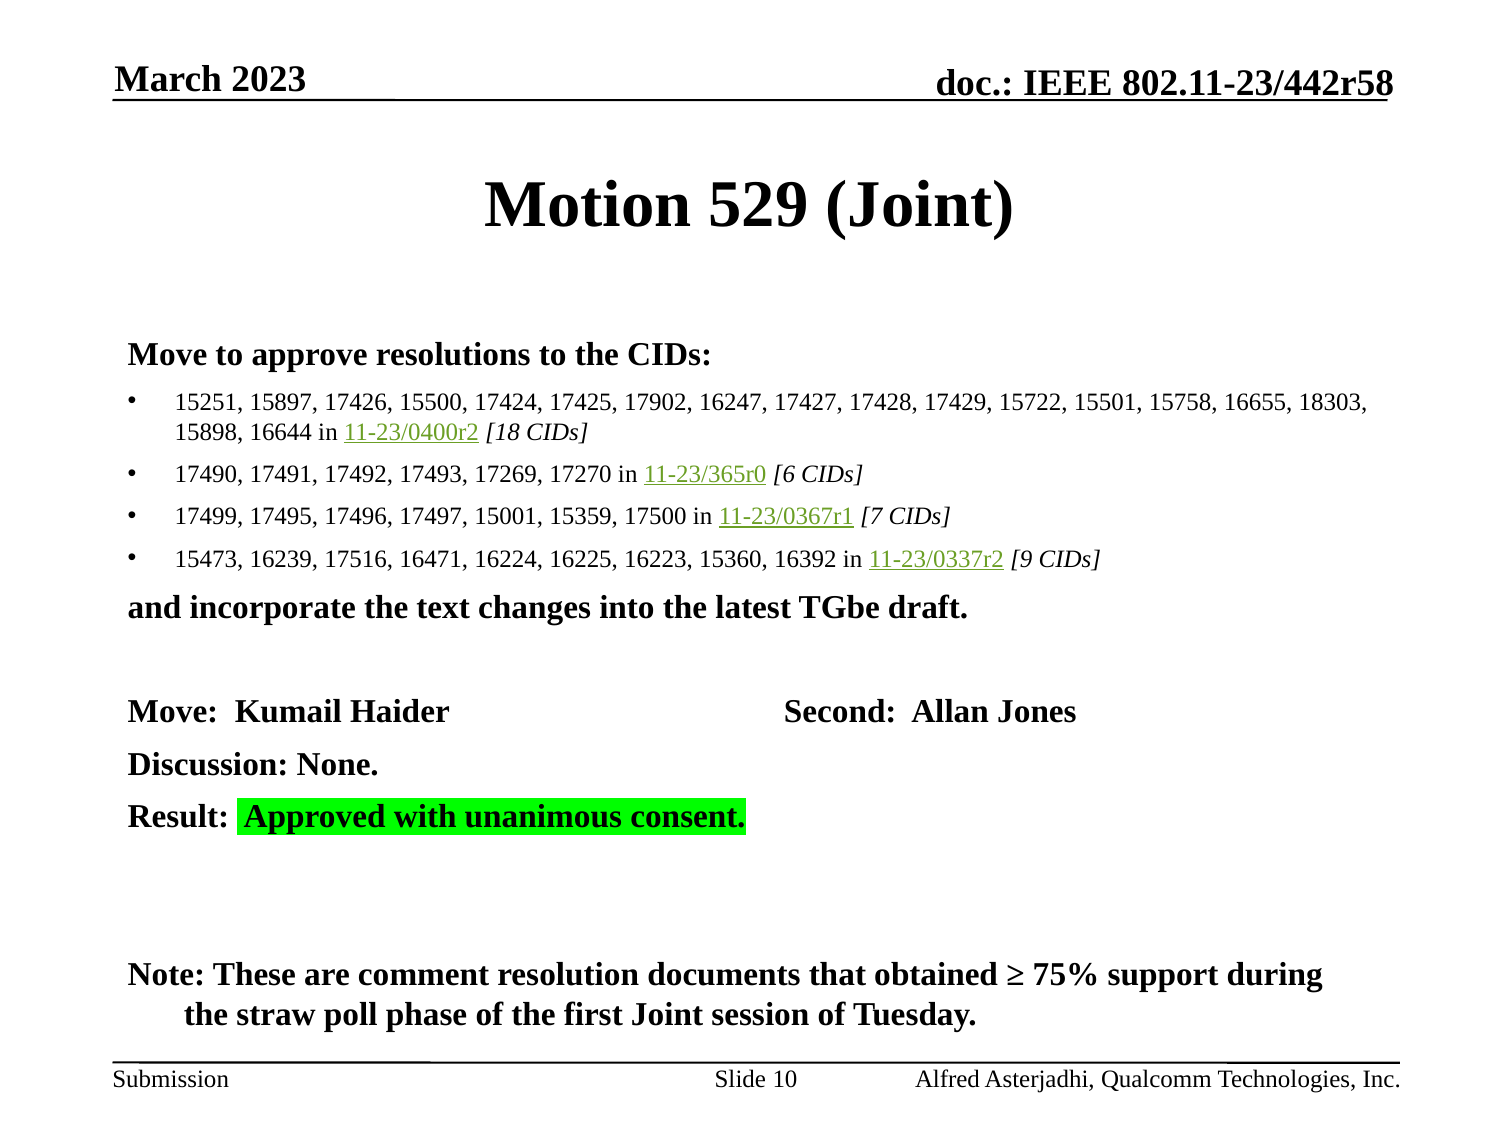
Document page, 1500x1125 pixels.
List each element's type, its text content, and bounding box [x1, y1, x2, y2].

list Move to approve resolutions to the CIDs: 15251, 15897, 17426, 15500, 17424, 17425, 17902, 16247, 17427, 17428, 17429, 15722, 15501, 15758, 16655, 18303, 15898, 16644 in 11-23/0400r2 [18 CIDs] 17490, 17491, 17492, 17493, 17269, 17270 in 11-23/365r0 [6 CIDs] 17499, 17495, 17496, 17497, 15001, 15359, 17500 in 11-23/0367r1 [7 CIDs] 15473, 16239, 17516, 16471, 16224, 16225, 16223, 15360, 16392 in 11-23/0337r2 [9 CIDs] and incorporate the text changes into the latest TGbe draft. Move: Kumail Haider Second: Allan Jones Discussion: None. Result: Approved with unanimous consent. Note: These are comment resolution documents that obtained ≥ 75% support during the straw poll phase of the first Joint session of Tuesday. [112, 324, 1388, 1051]
title Motion 529 (Joint) [112, 112, 1388, 288]
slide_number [114, 54, 423, 100]
slide_number Slide 10 [712, 1061, 800, 1123]
footer Alfred Asterjadhi, Qualcomm Technologies, Inc. [878, 1061, 1402, 1093]
